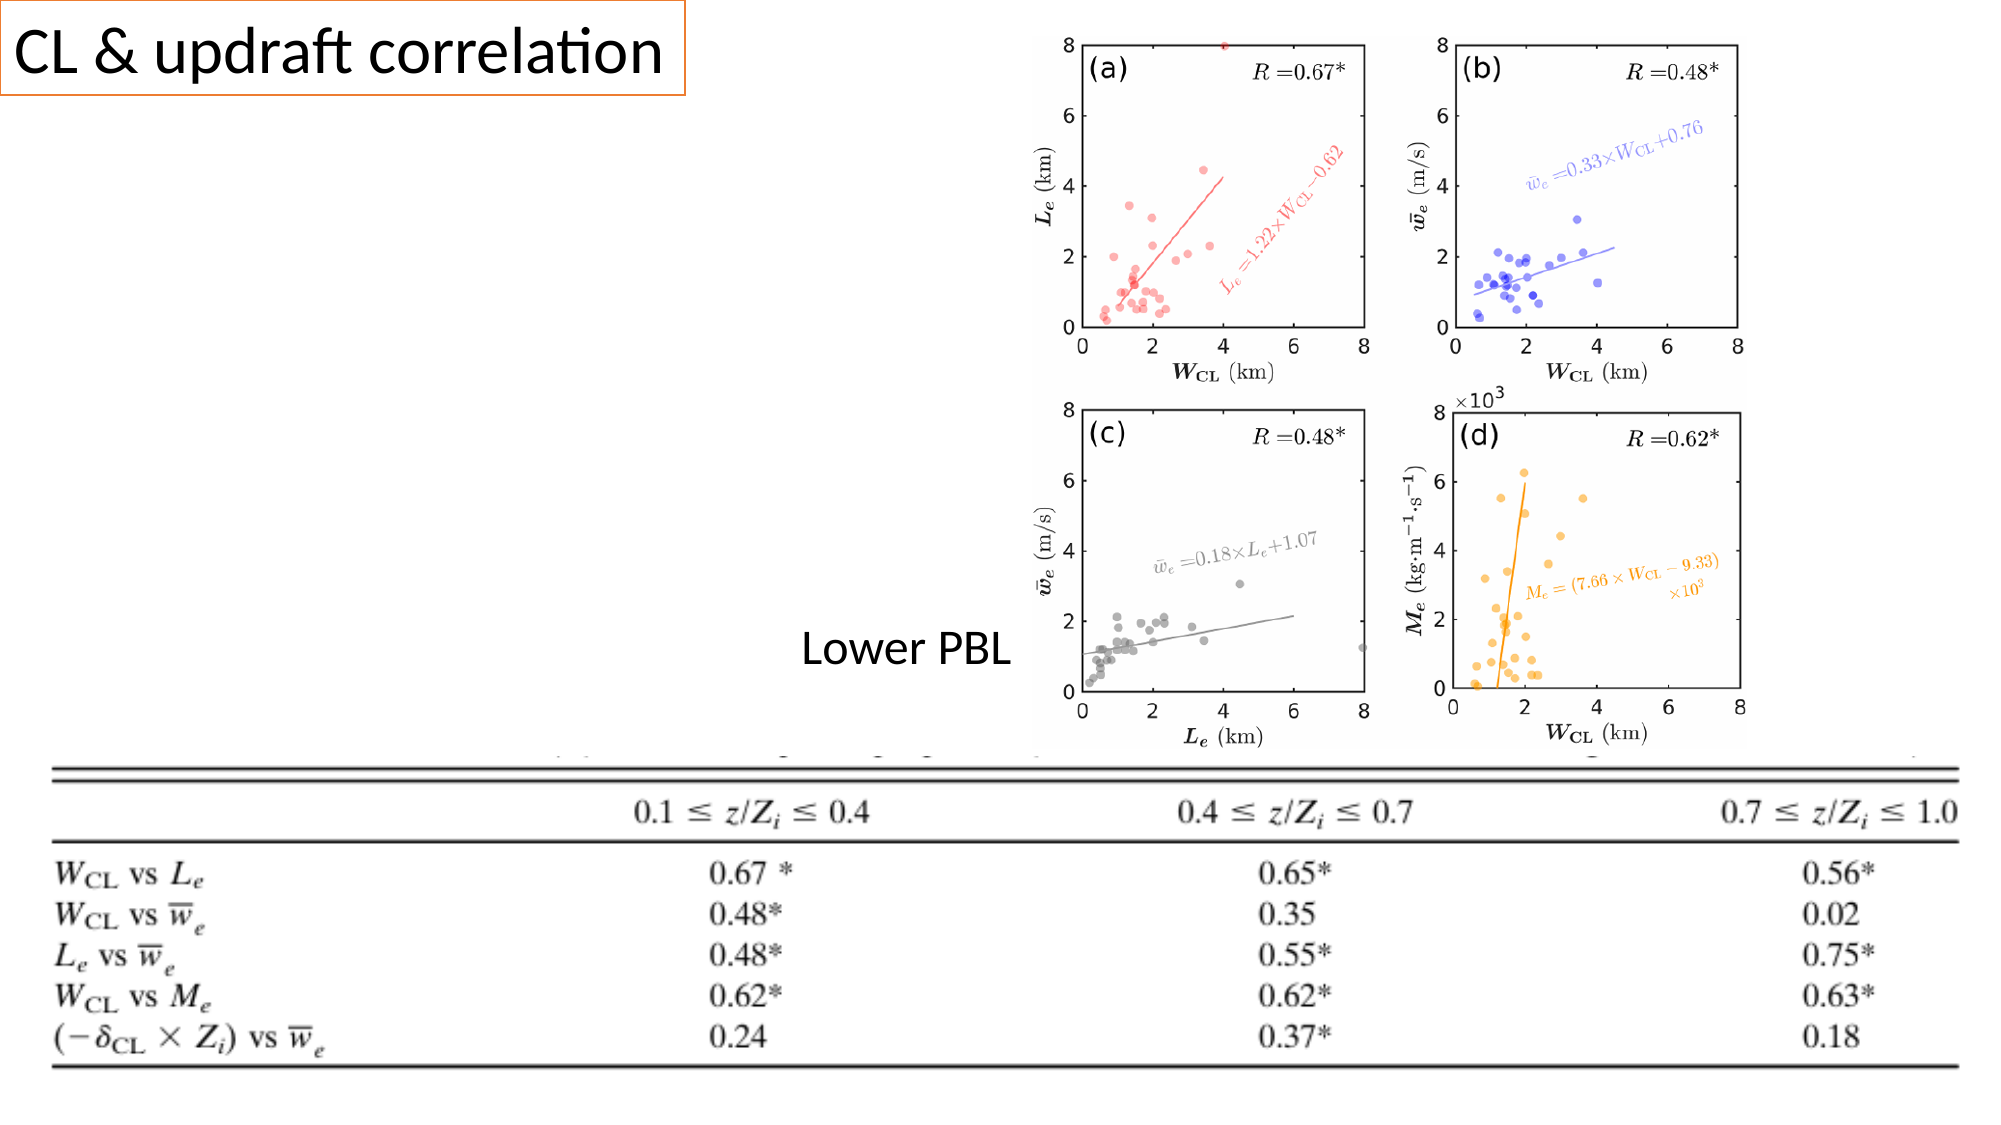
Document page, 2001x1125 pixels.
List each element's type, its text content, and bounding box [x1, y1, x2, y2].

text_box CL & updraft correlation [0, 0, 686, 96]
text_box Lower PBL [786, 607, 1019, 683]
picture [28, 23, 1972, 1101]
